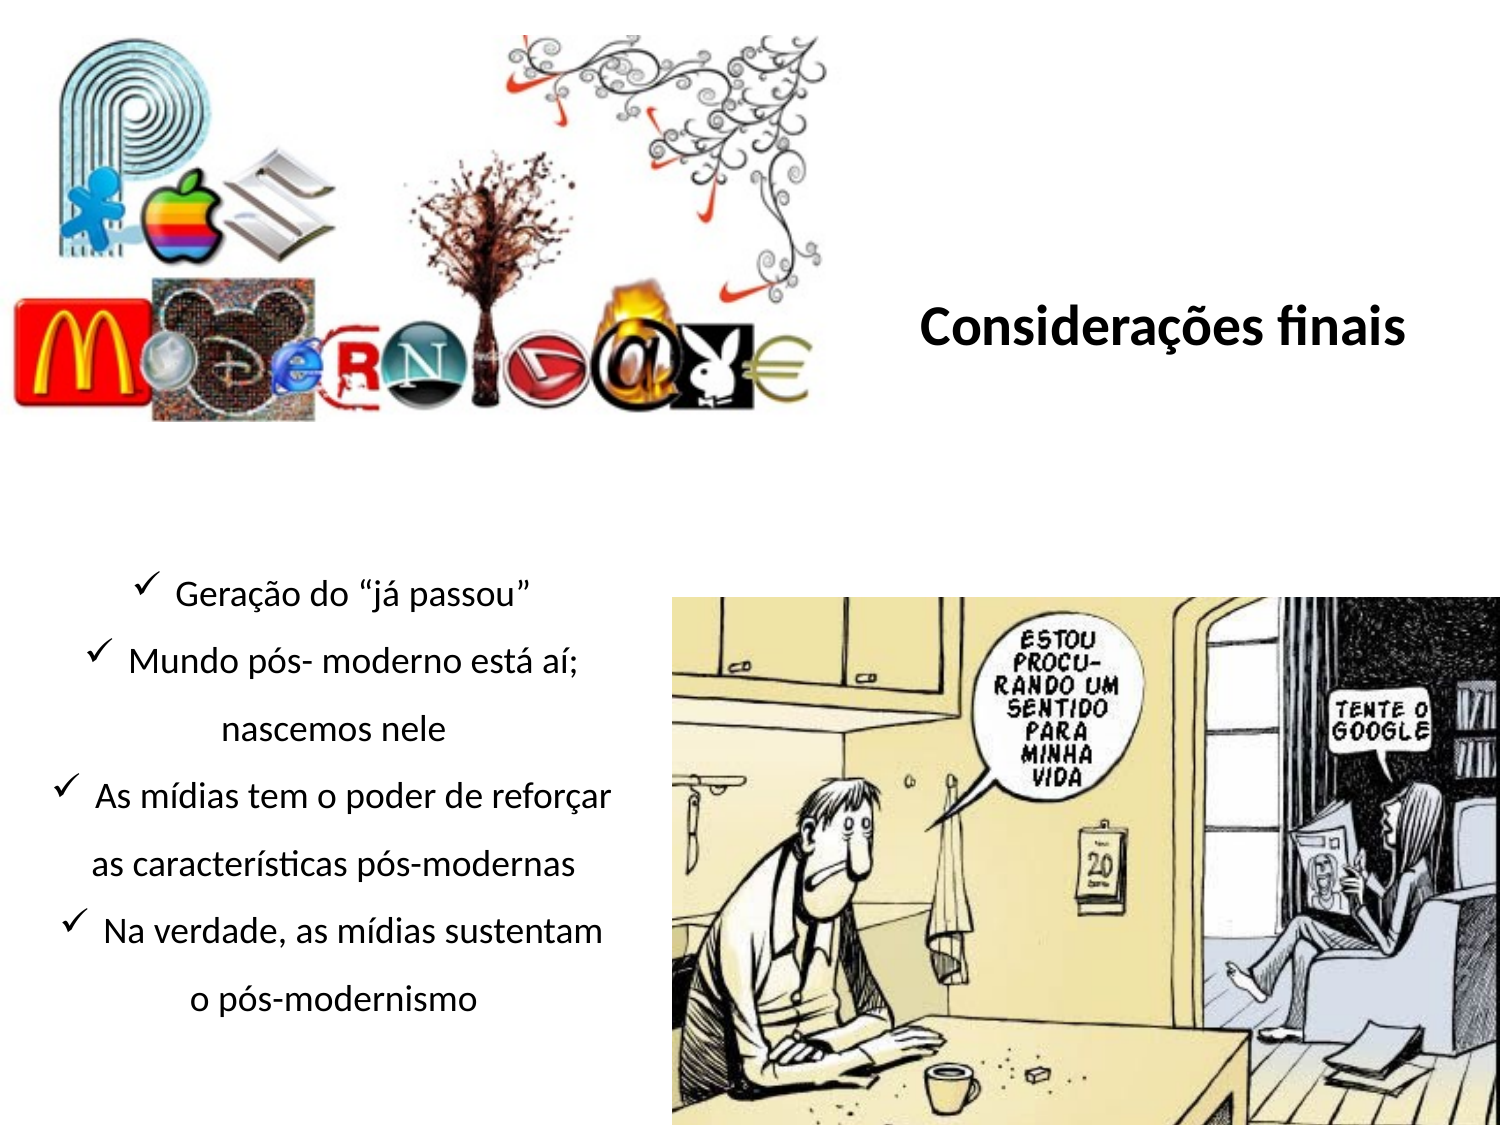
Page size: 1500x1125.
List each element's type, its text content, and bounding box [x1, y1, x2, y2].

title Considerações finais [902, 210, 1425, 399]
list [671, 597, 1500, 1125]
picture [0, 34, 846, 422]
text_box Geração do “já passou” Mundo pós- moderno está aí; nascemos nele As mídias tem o poder de reforçar as características pós-modernas Na verdade, as mídias sustentam o pós-modernismo [35, 539, 633, 1027]
